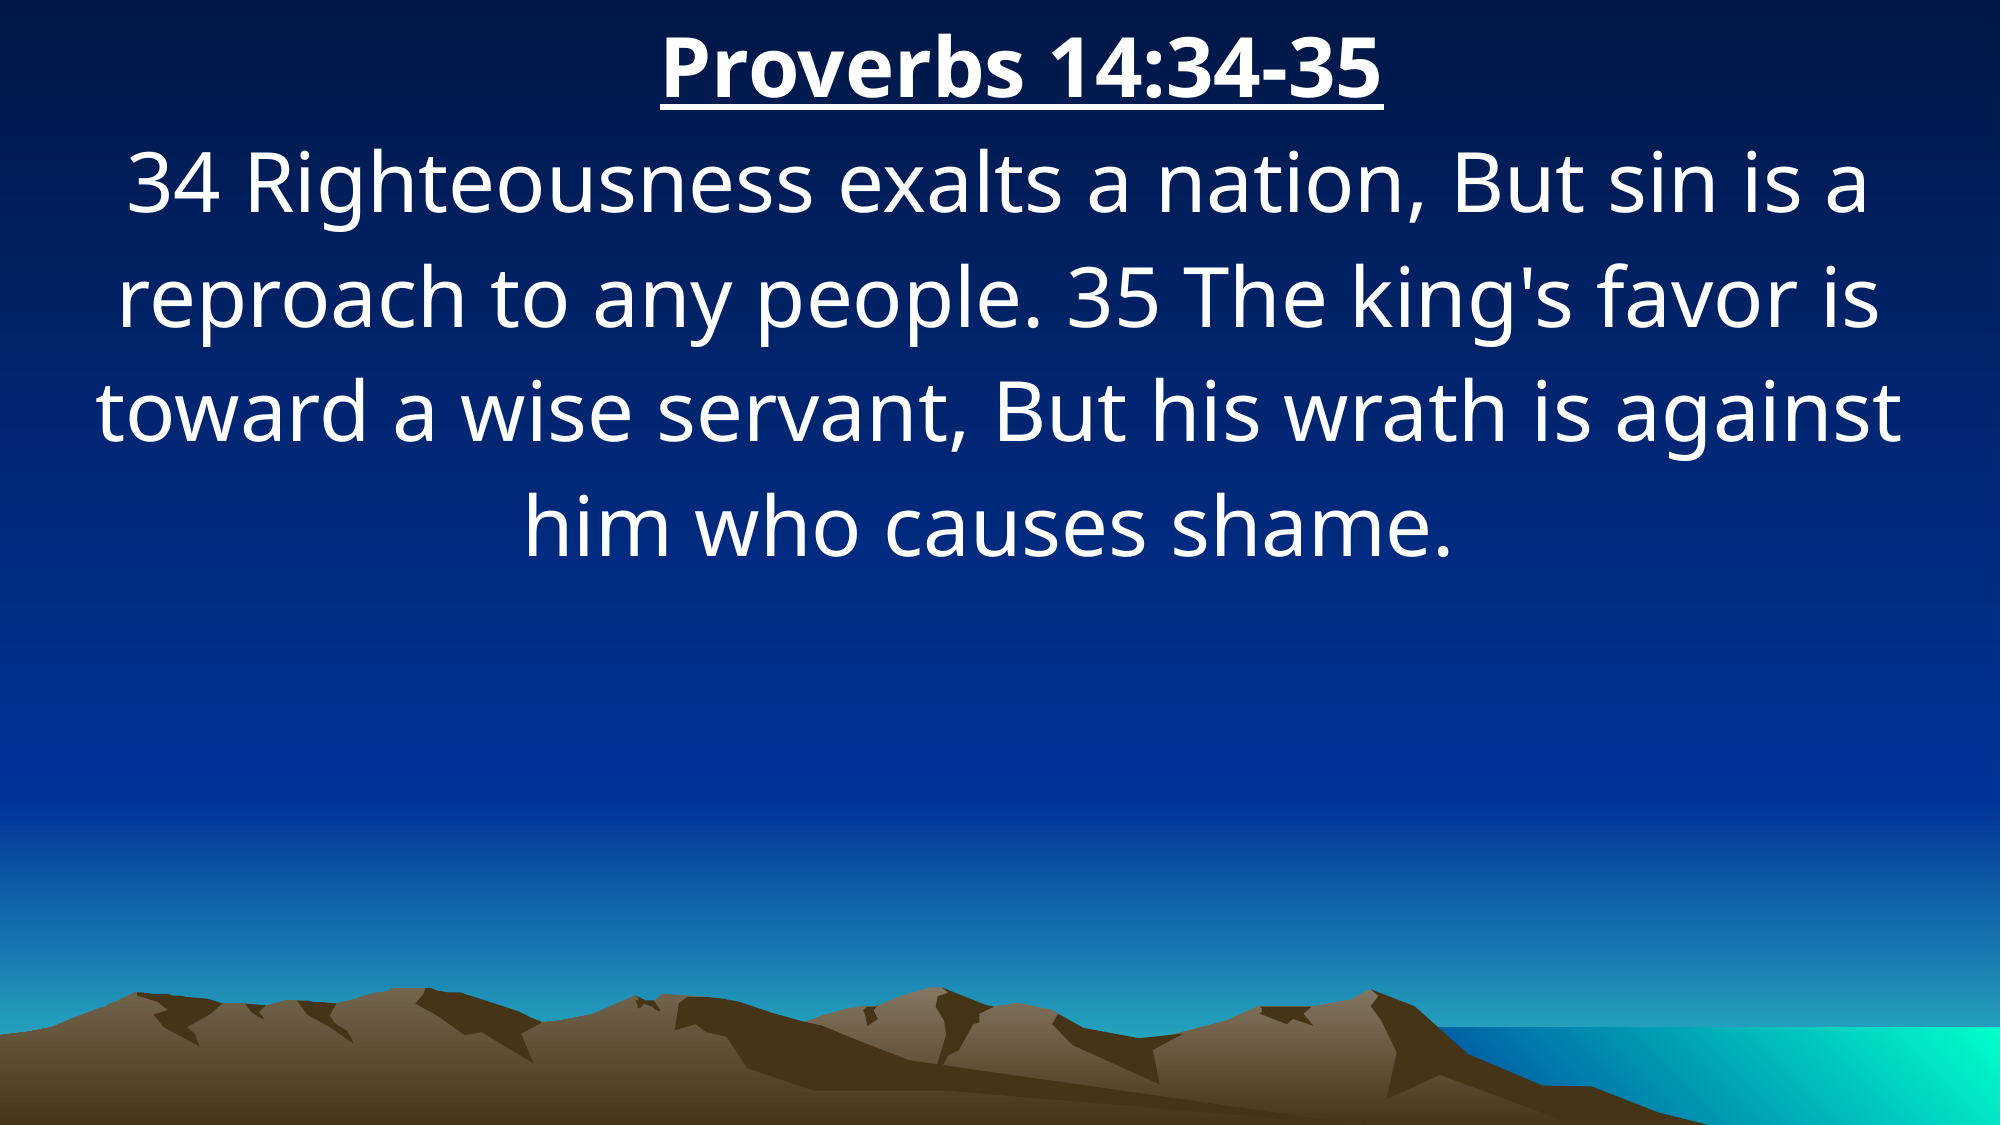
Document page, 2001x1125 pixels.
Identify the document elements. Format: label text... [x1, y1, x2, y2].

text_box Proverbs 14:34-35 34 Righteousness exalts a nation, But sin is a reproach to any people. 35 The king's favor is toward a wise servant, But his wrath is against him who causes shame. [0, 0, 2000, 900]
